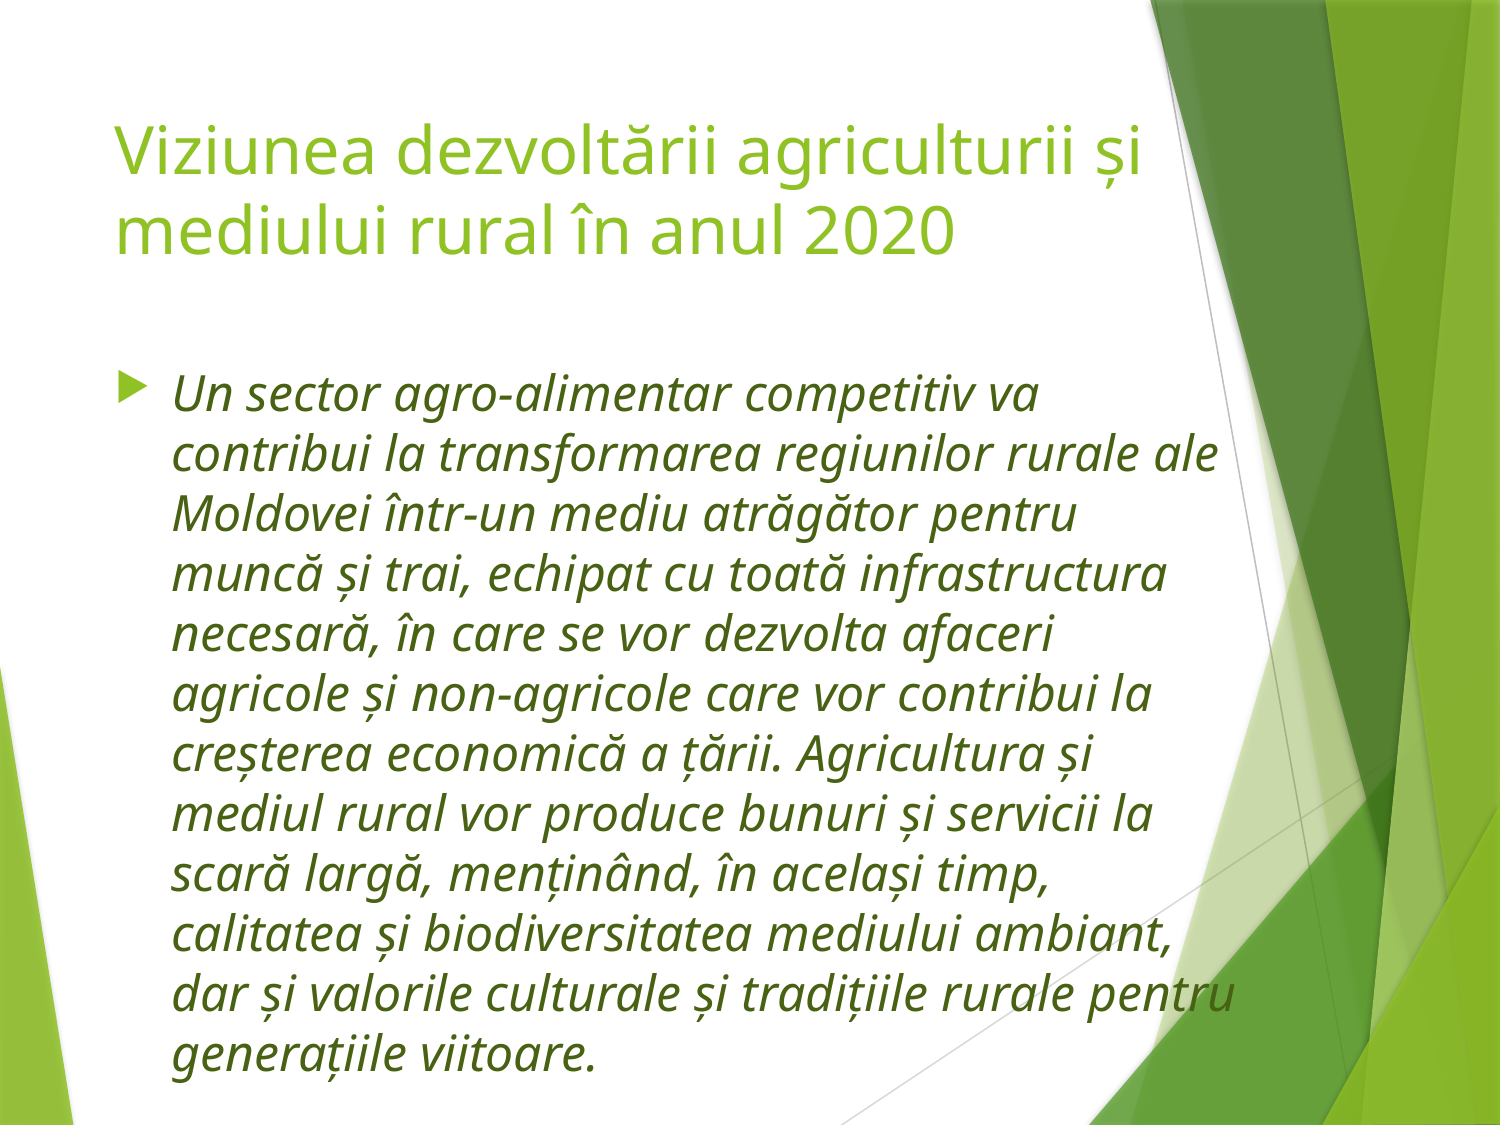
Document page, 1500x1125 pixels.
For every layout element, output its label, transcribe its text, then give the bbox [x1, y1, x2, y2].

title Viziunea dezvoltării agriculturii și mediului rural în anul 2020 [99, 99, 1258, 317]
list Un sector agro-alimentar competitiv va contribui la transformarea regiunilor rurale ale Moldovei într-un mediu atrăgător pentru muncă și trai, echipat cu toată infrastructura necesară, în care se vor dezvolta afaceri agricole și non-agricole care vor contribui la creșterea economică a țării. Agricultura și mediul rural vor produce bunuri și servicii la scară largă, menținând, în același timp, calitatea și biodiversitatea mediului ambiant, dar și valorile culturale și tradițiile rurale pentru generațiile viitoare. [99, 354, 1258, 992]
